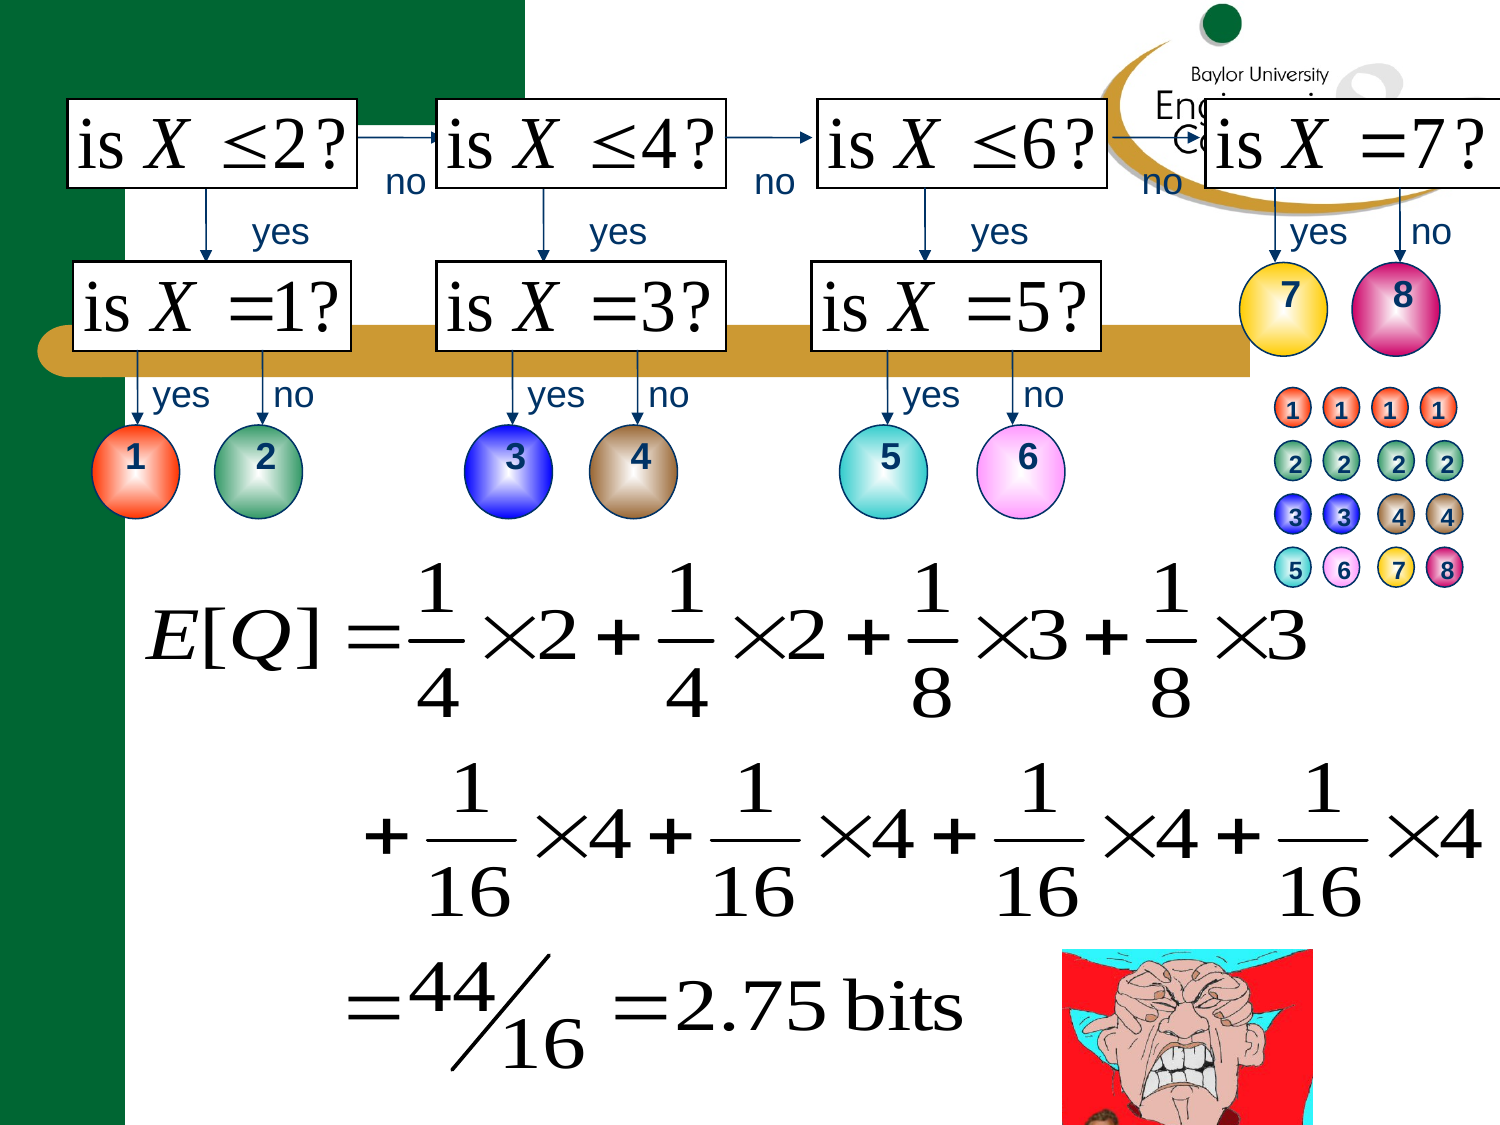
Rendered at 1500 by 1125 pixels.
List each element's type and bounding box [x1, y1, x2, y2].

picture [1091, 0, 1500, 99]
text_box [129, 537, 1500, 1088]
text_box [1262, 387, 1476, 593]
text_box [62, 99, 1500, 519]
picture [1062, 1088, 1313, 1125]
